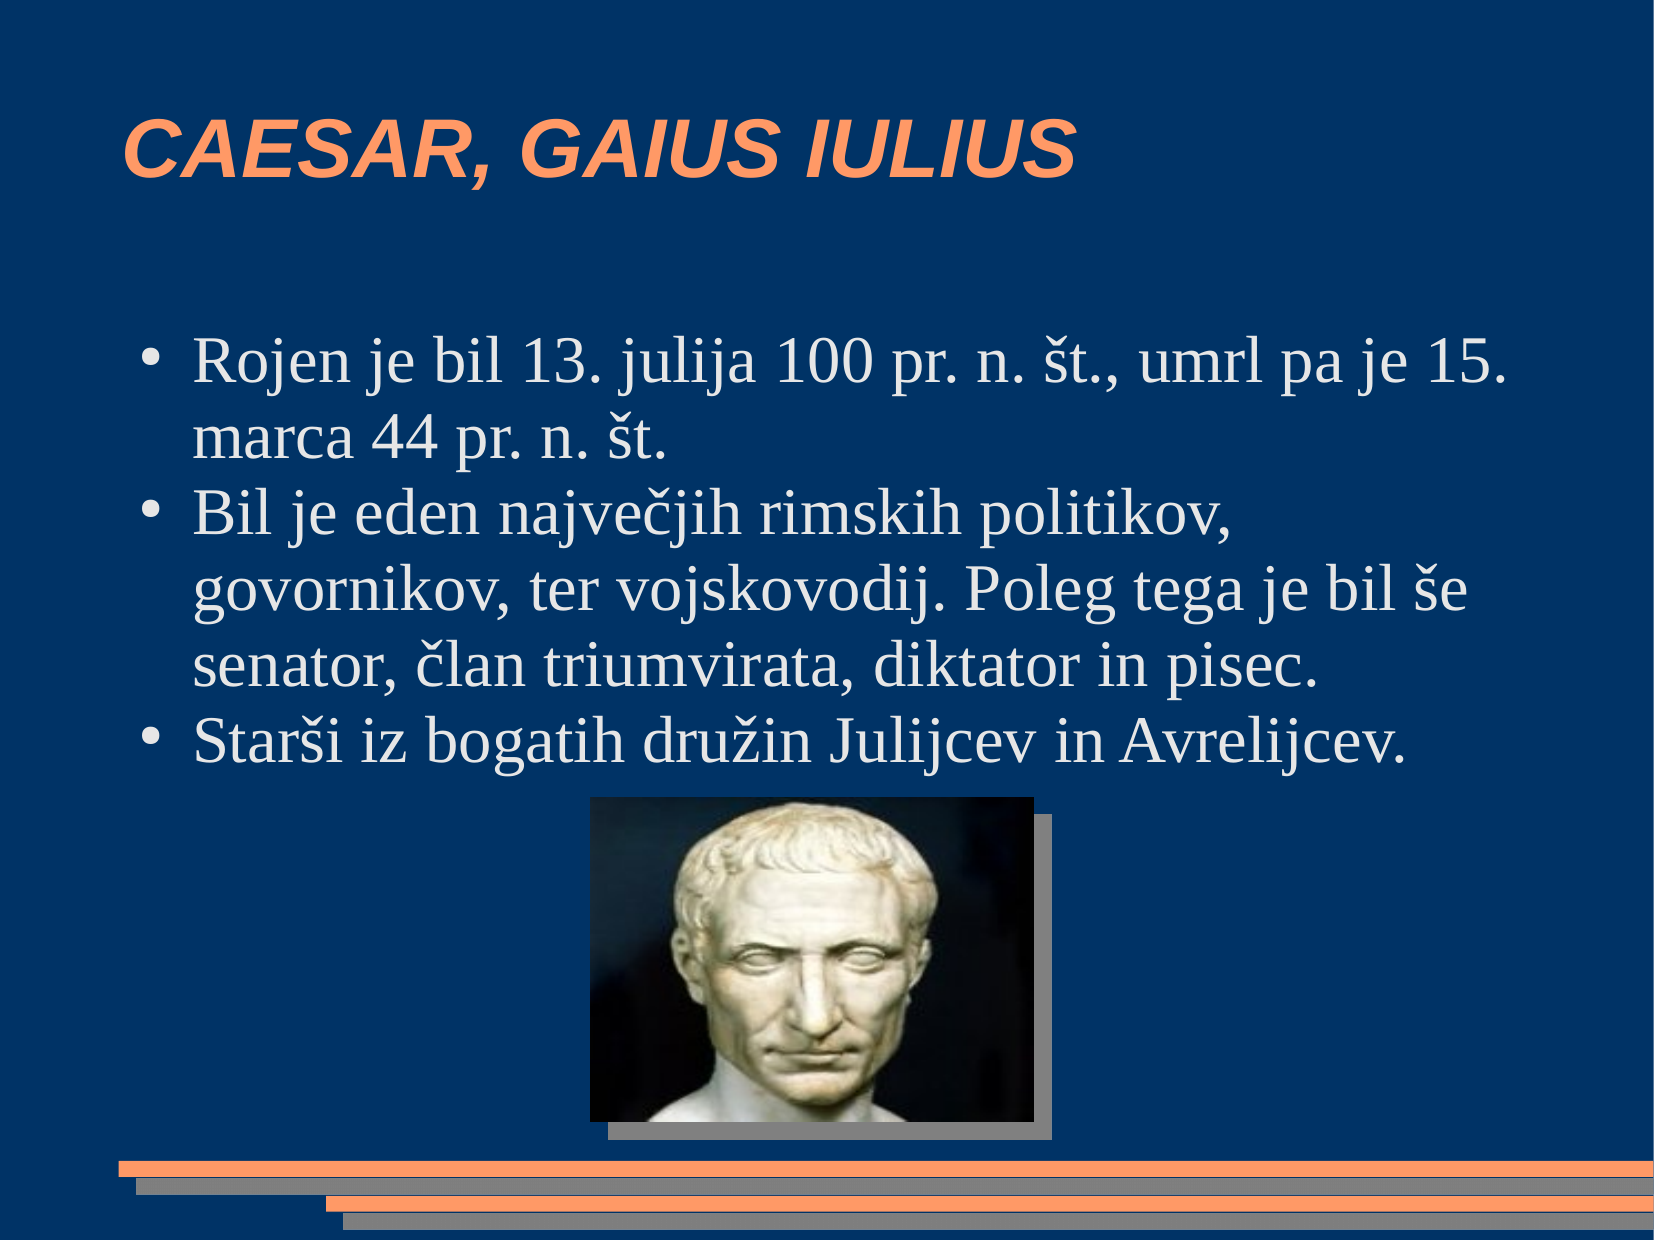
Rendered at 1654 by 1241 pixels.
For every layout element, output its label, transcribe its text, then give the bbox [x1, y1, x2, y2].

picture [590, 797, 1034, 1122]
title CAESAR, GAIUS IULIUS [121, 46, 1534, 254]
list Rojen je bil 13. julija 100 pr. n. št., umrl pa je 15. marca 44 pr. n. št. Bil je eden največjih rimskih politikov, govornikov, ter vojskovodij. Poleg tega je bil še senator, član triumvirata, diktator in pisec. Starši iz bogatih družin Julijcev in Avrelijcev. [121, 322, 1561, 1027]
